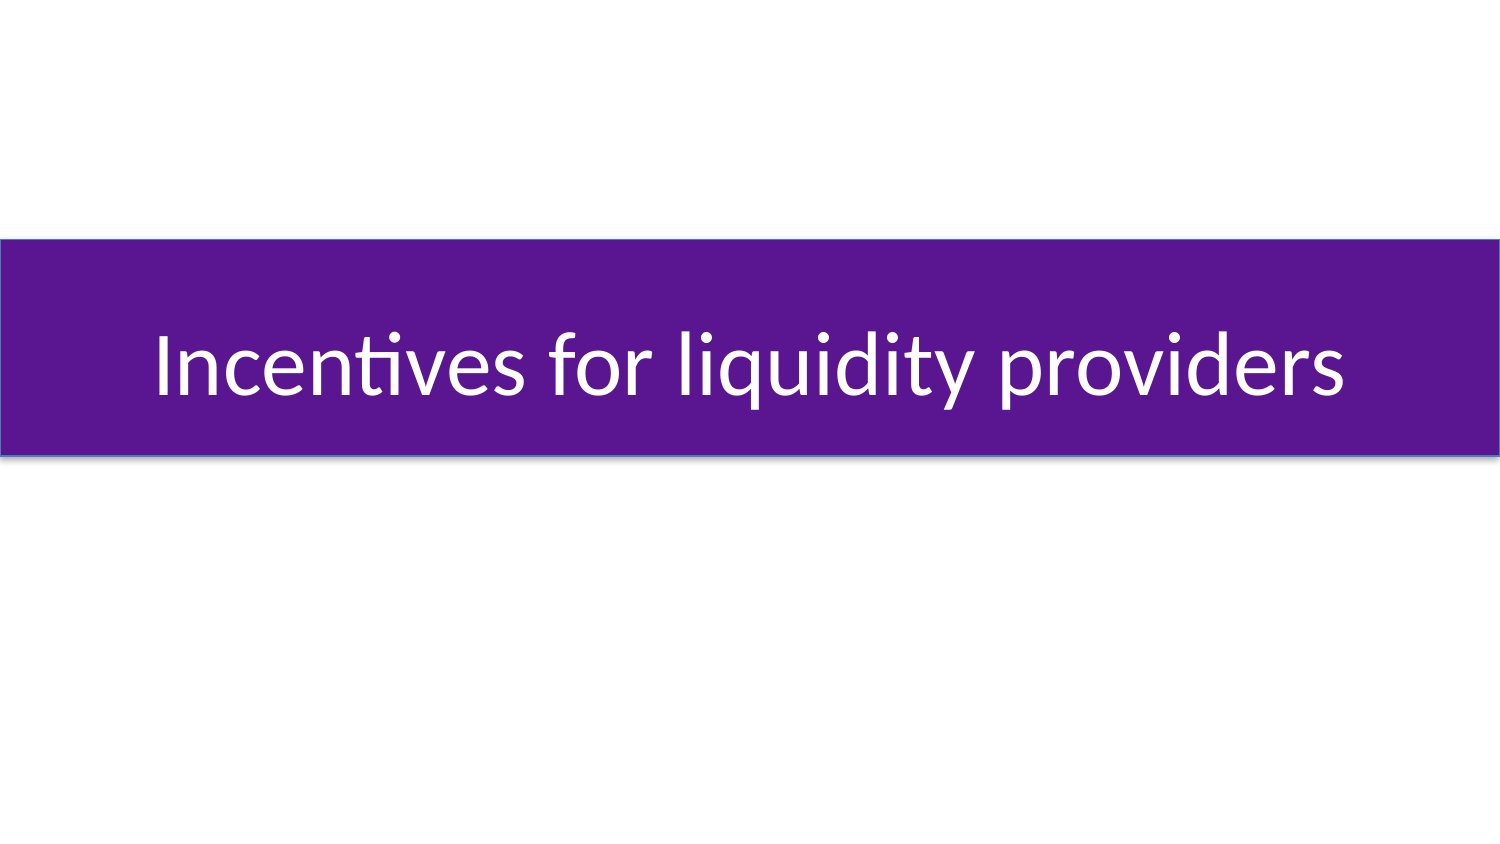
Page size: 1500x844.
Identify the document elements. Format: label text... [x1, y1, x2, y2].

title Incentives for liquidity providers [112, 296, 1388, 411]
